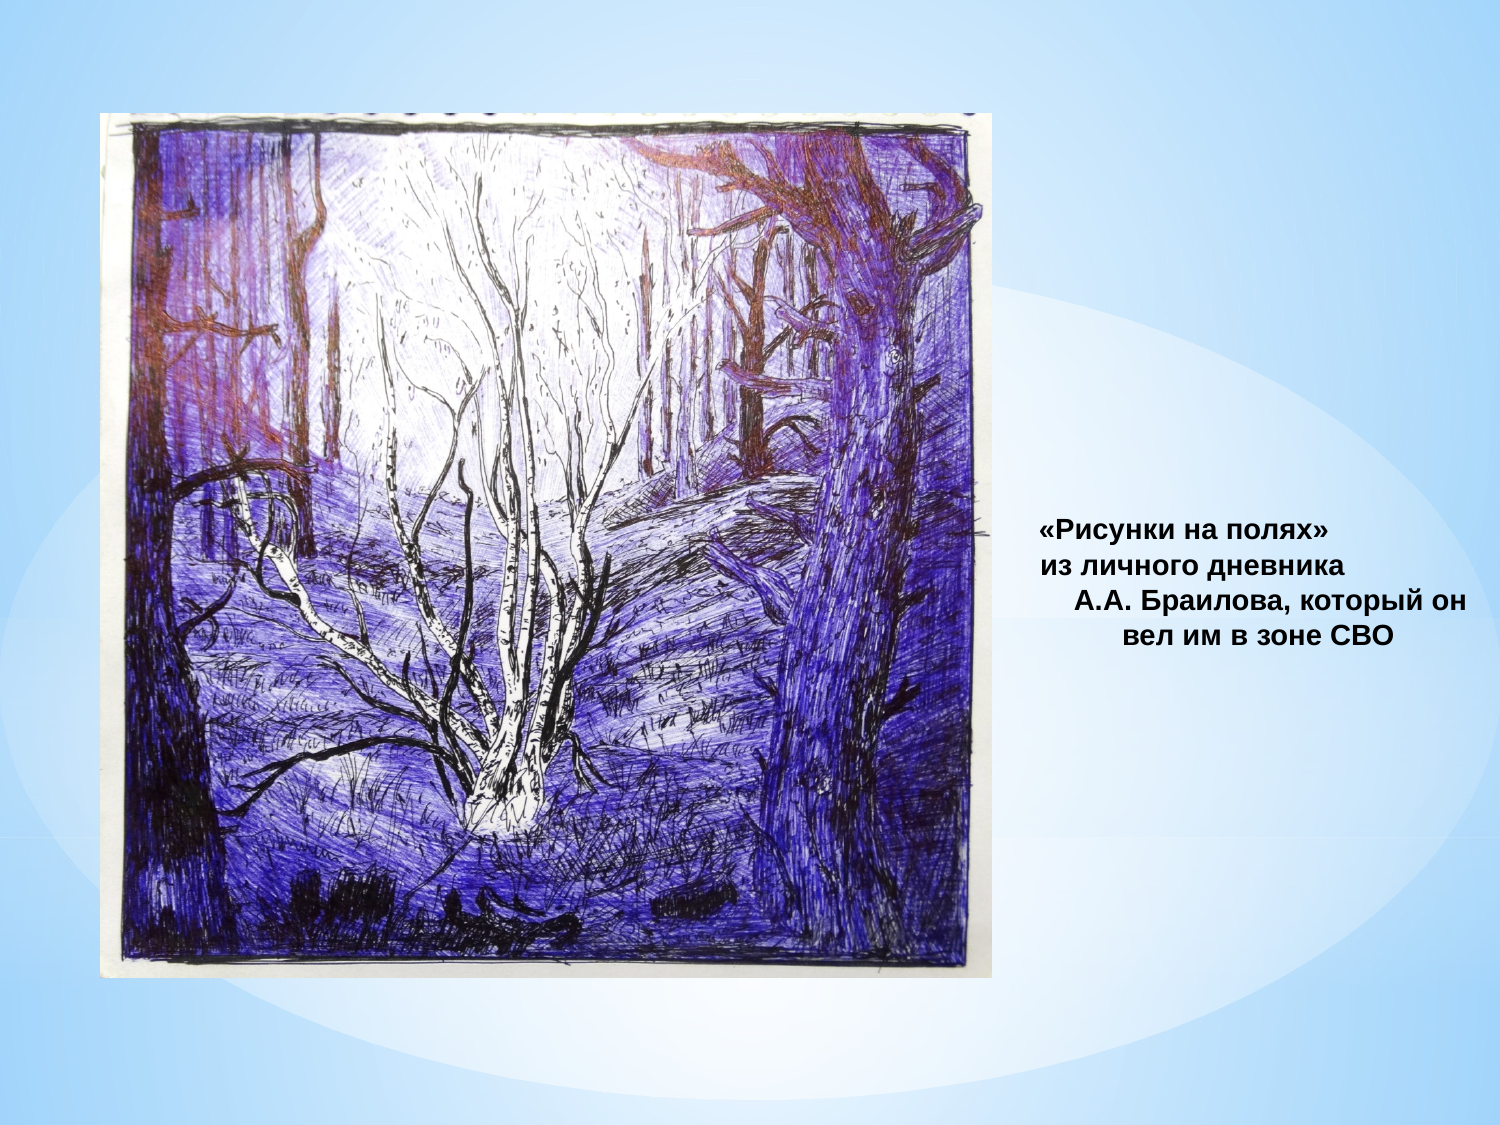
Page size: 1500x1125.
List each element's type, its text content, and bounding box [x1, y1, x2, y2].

picture [100, 113, 992, 979]
list «Рисунки на полях» из личного дневника А.А. Браилова, который он вел им в зоне СВО [1022, 408, 1495, 681]
